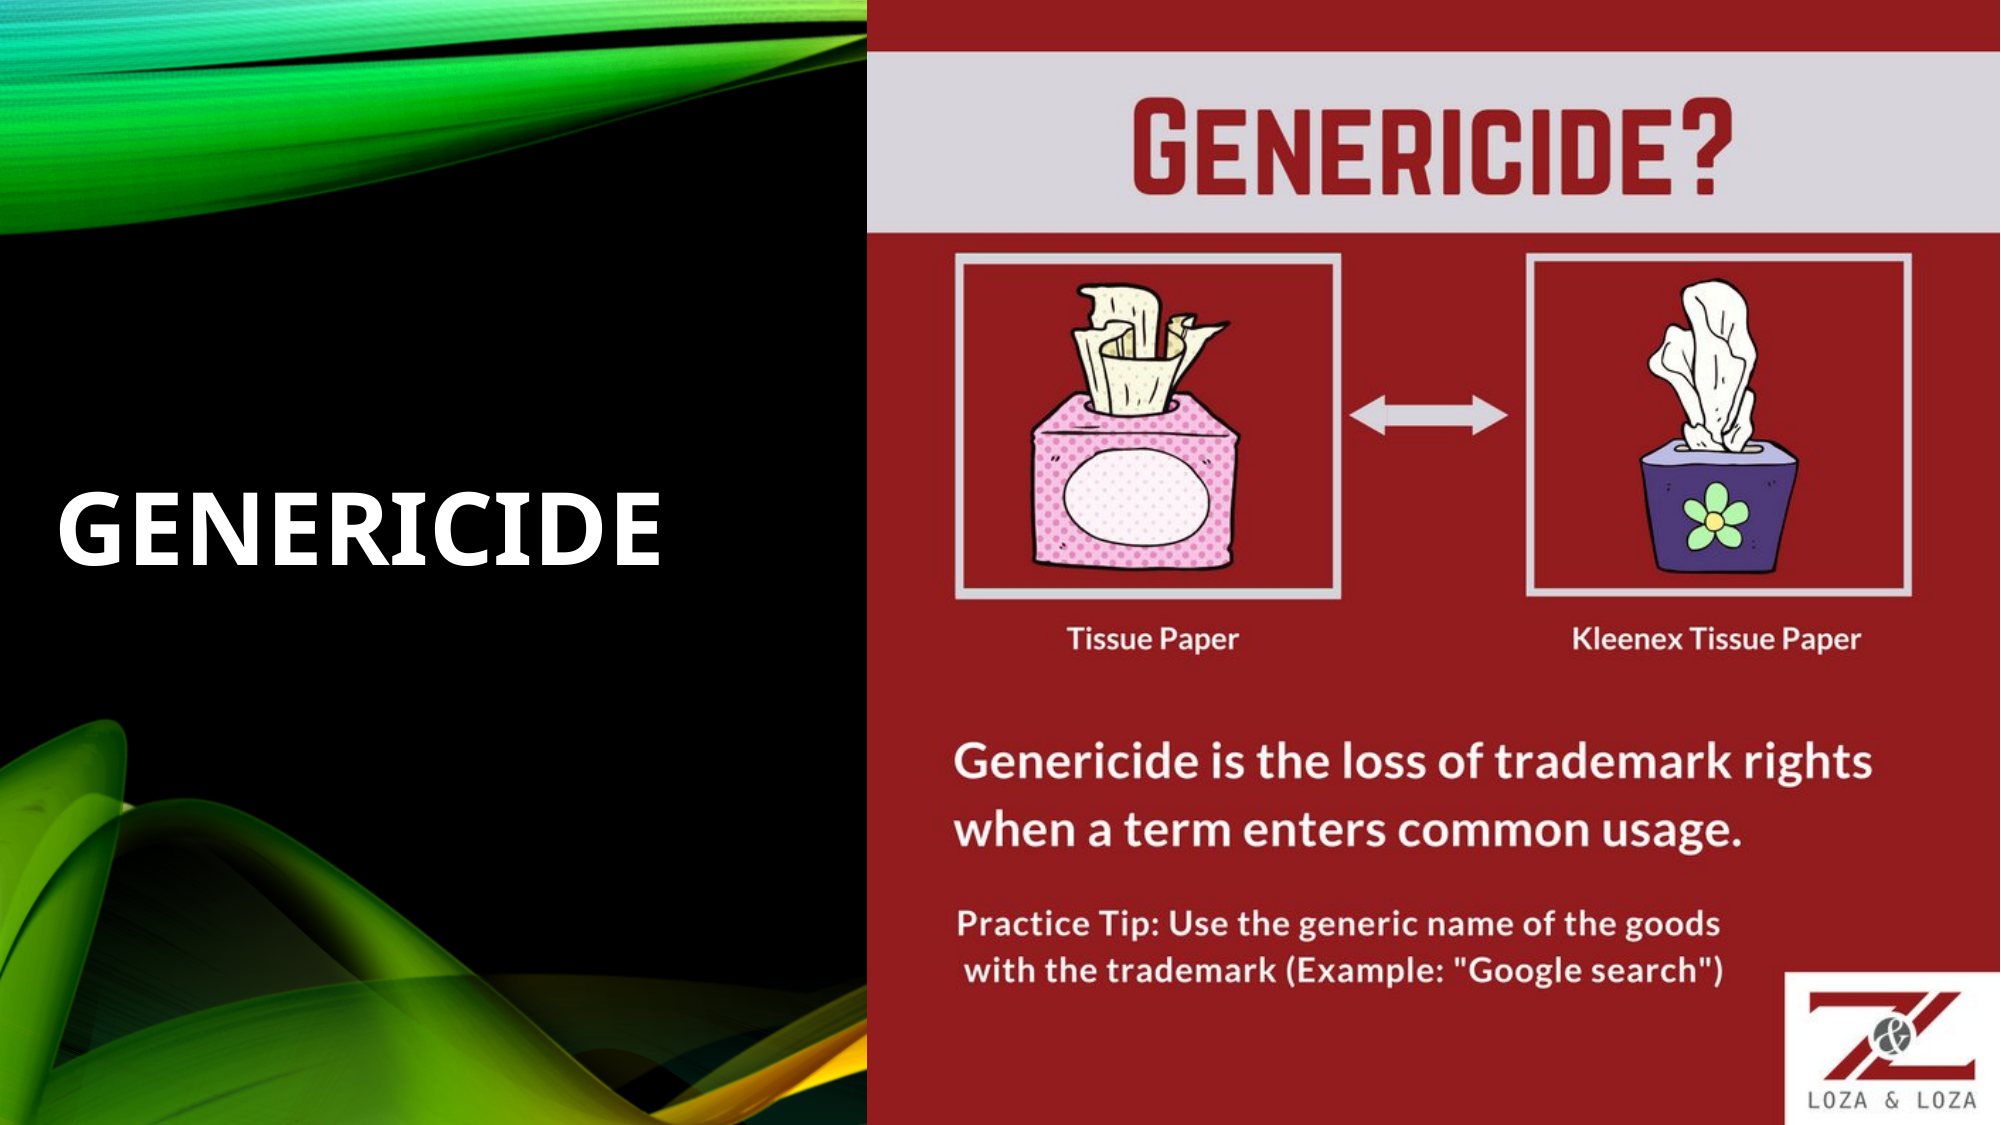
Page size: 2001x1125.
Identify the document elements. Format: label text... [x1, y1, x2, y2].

picture [0, 0, 2000, 1125]
title genericide [39, 382, 735, 596]
